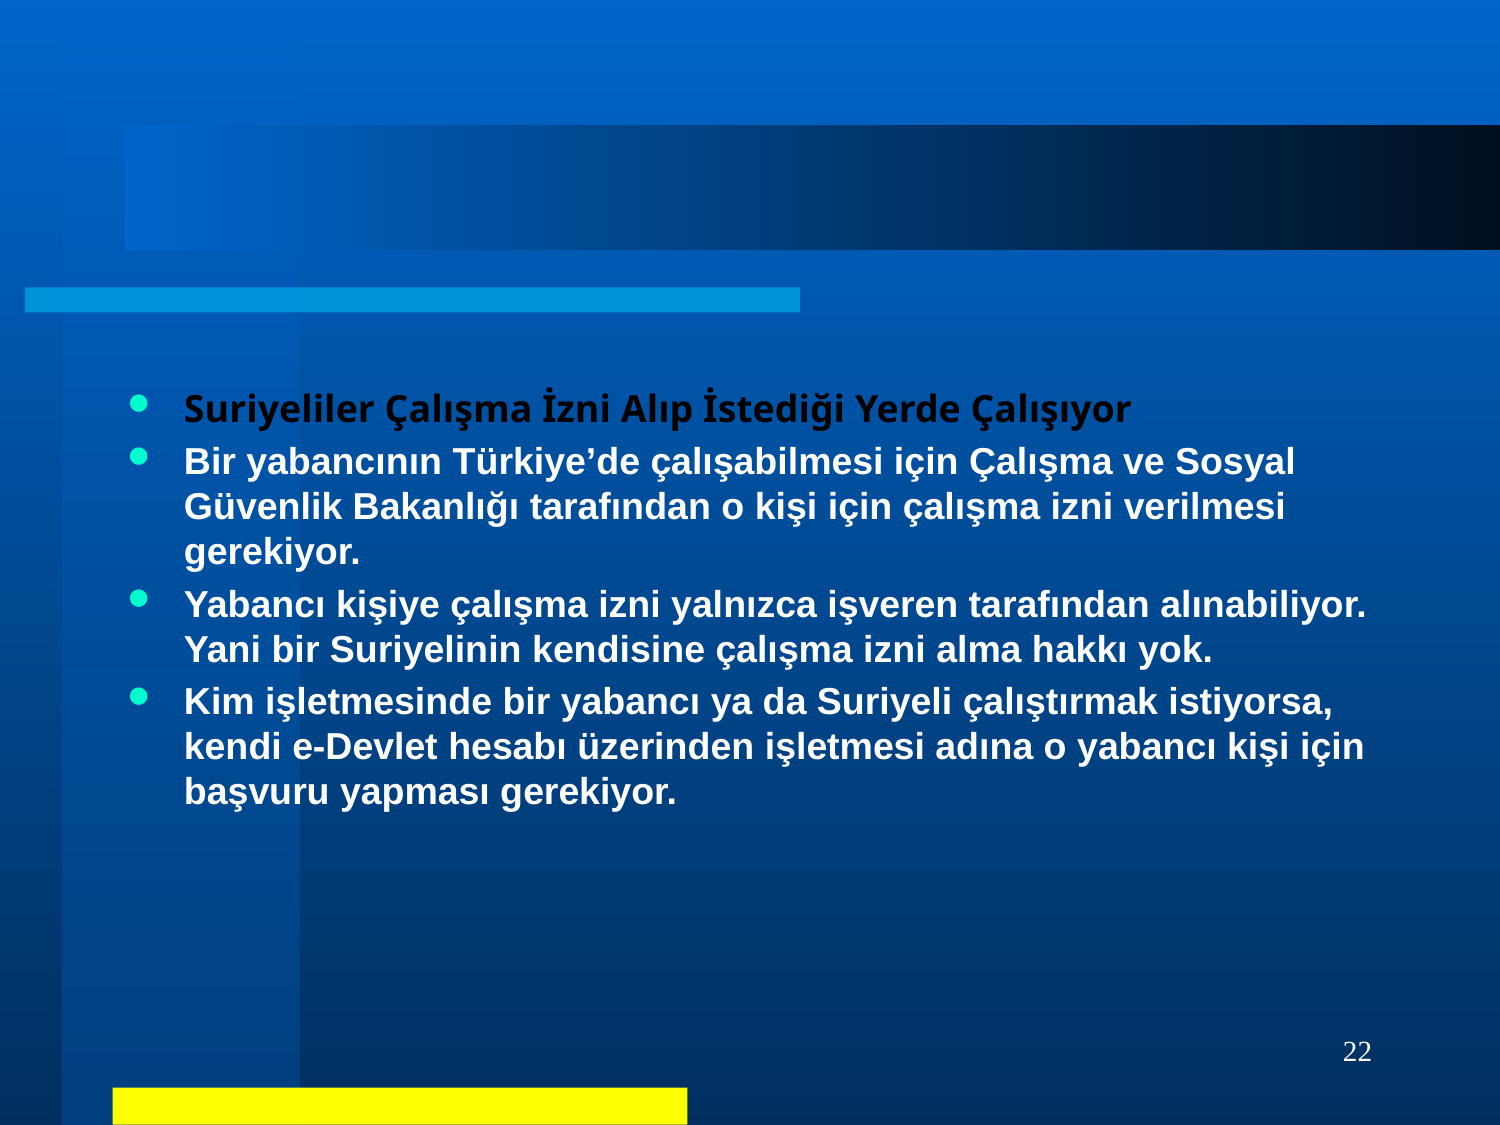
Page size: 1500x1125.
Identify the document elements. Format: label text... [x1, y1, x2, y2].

slide_number 22 [1074, 1012, 1388, 1088]
list Suriyeliler Çalışma İzni Alıp İstediği Yerde Çalışıyor Bir yabancının Türkiye’de çalışabilmesi için Çalışma ve Sosyal Güvenlik Bakanlığı tarafından o kişi için çalışma izni verilmesi gerekiyor. Yabancı kişiye çalışma izni yalnızca işveren tarafından alınabiliyor. Yani bir Suriyelinin kendisine çalışma izni alma hakkı yok. Kim işletmesinde bir yabancı ya da Suriyeli çalıştırmak istiyorsa, kendi e-Devlet hesabı üzerinden işletmesi adına o yabancı kişi için başvuru yapması gerekiyor. [112, 324, 1388, 1001]
